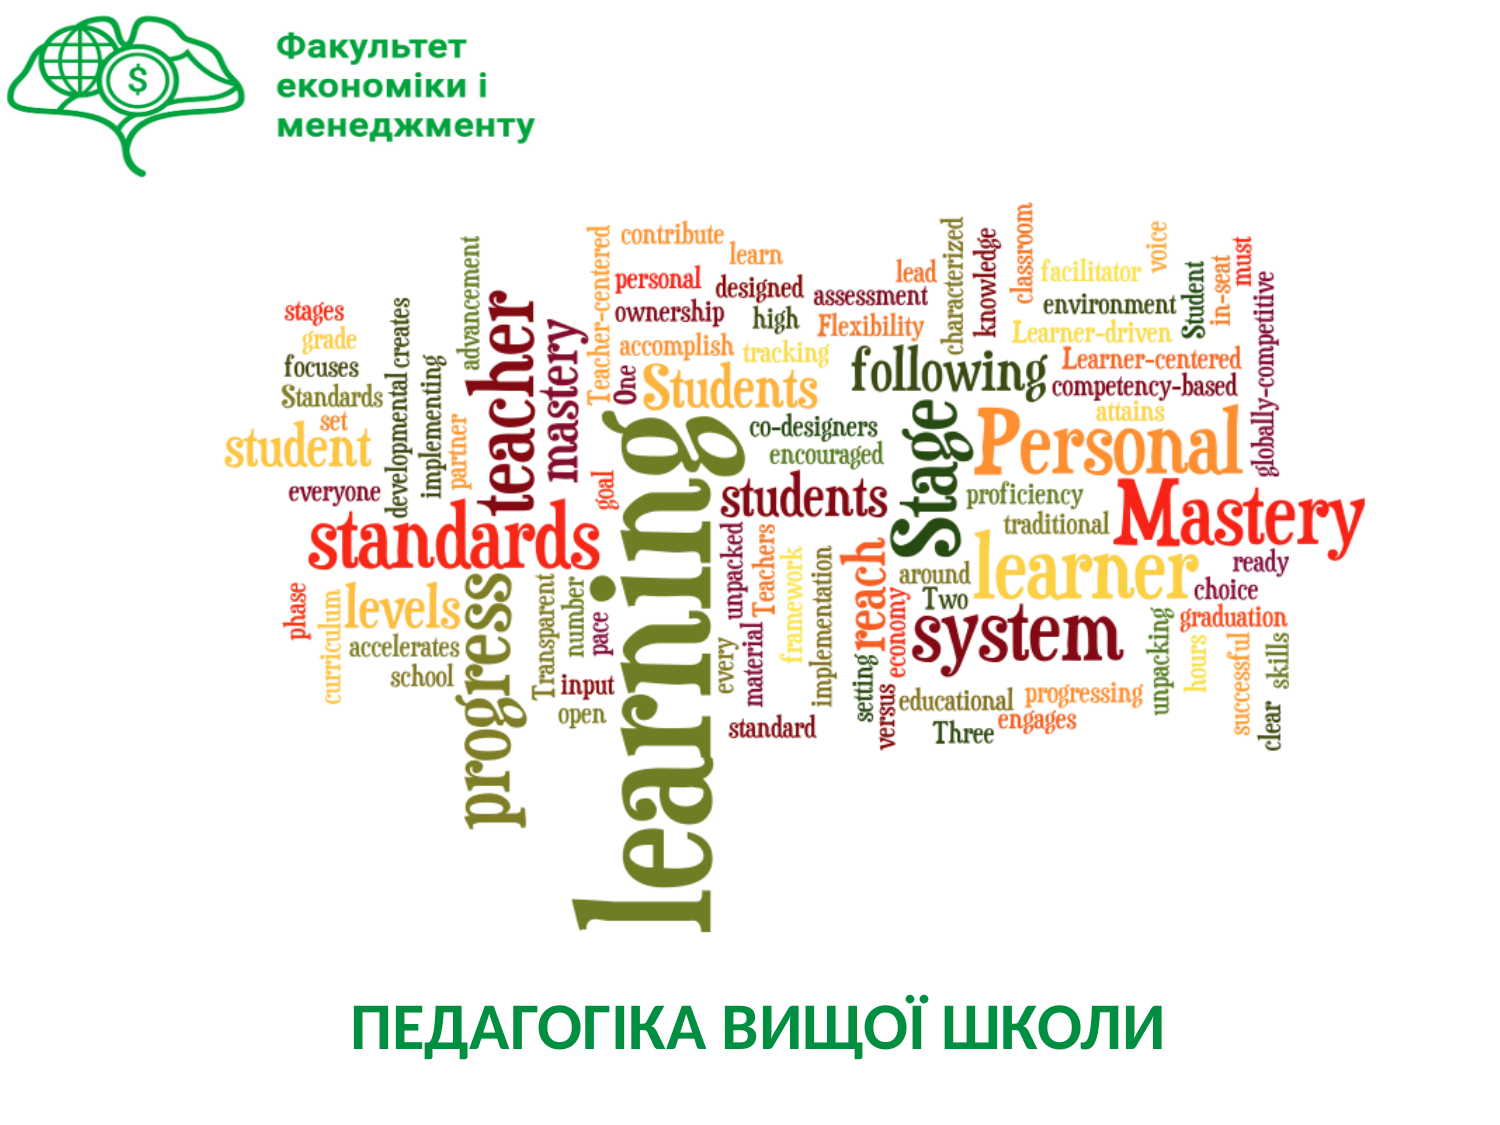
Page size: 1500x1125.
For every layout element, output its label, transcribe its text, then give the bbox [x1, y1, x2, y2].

picture [0, 0, 1407, 966]
title ПЕДАГОГІКА ВИЩОЇ ШКОЛИ [64, 960, 1453, 1085]
